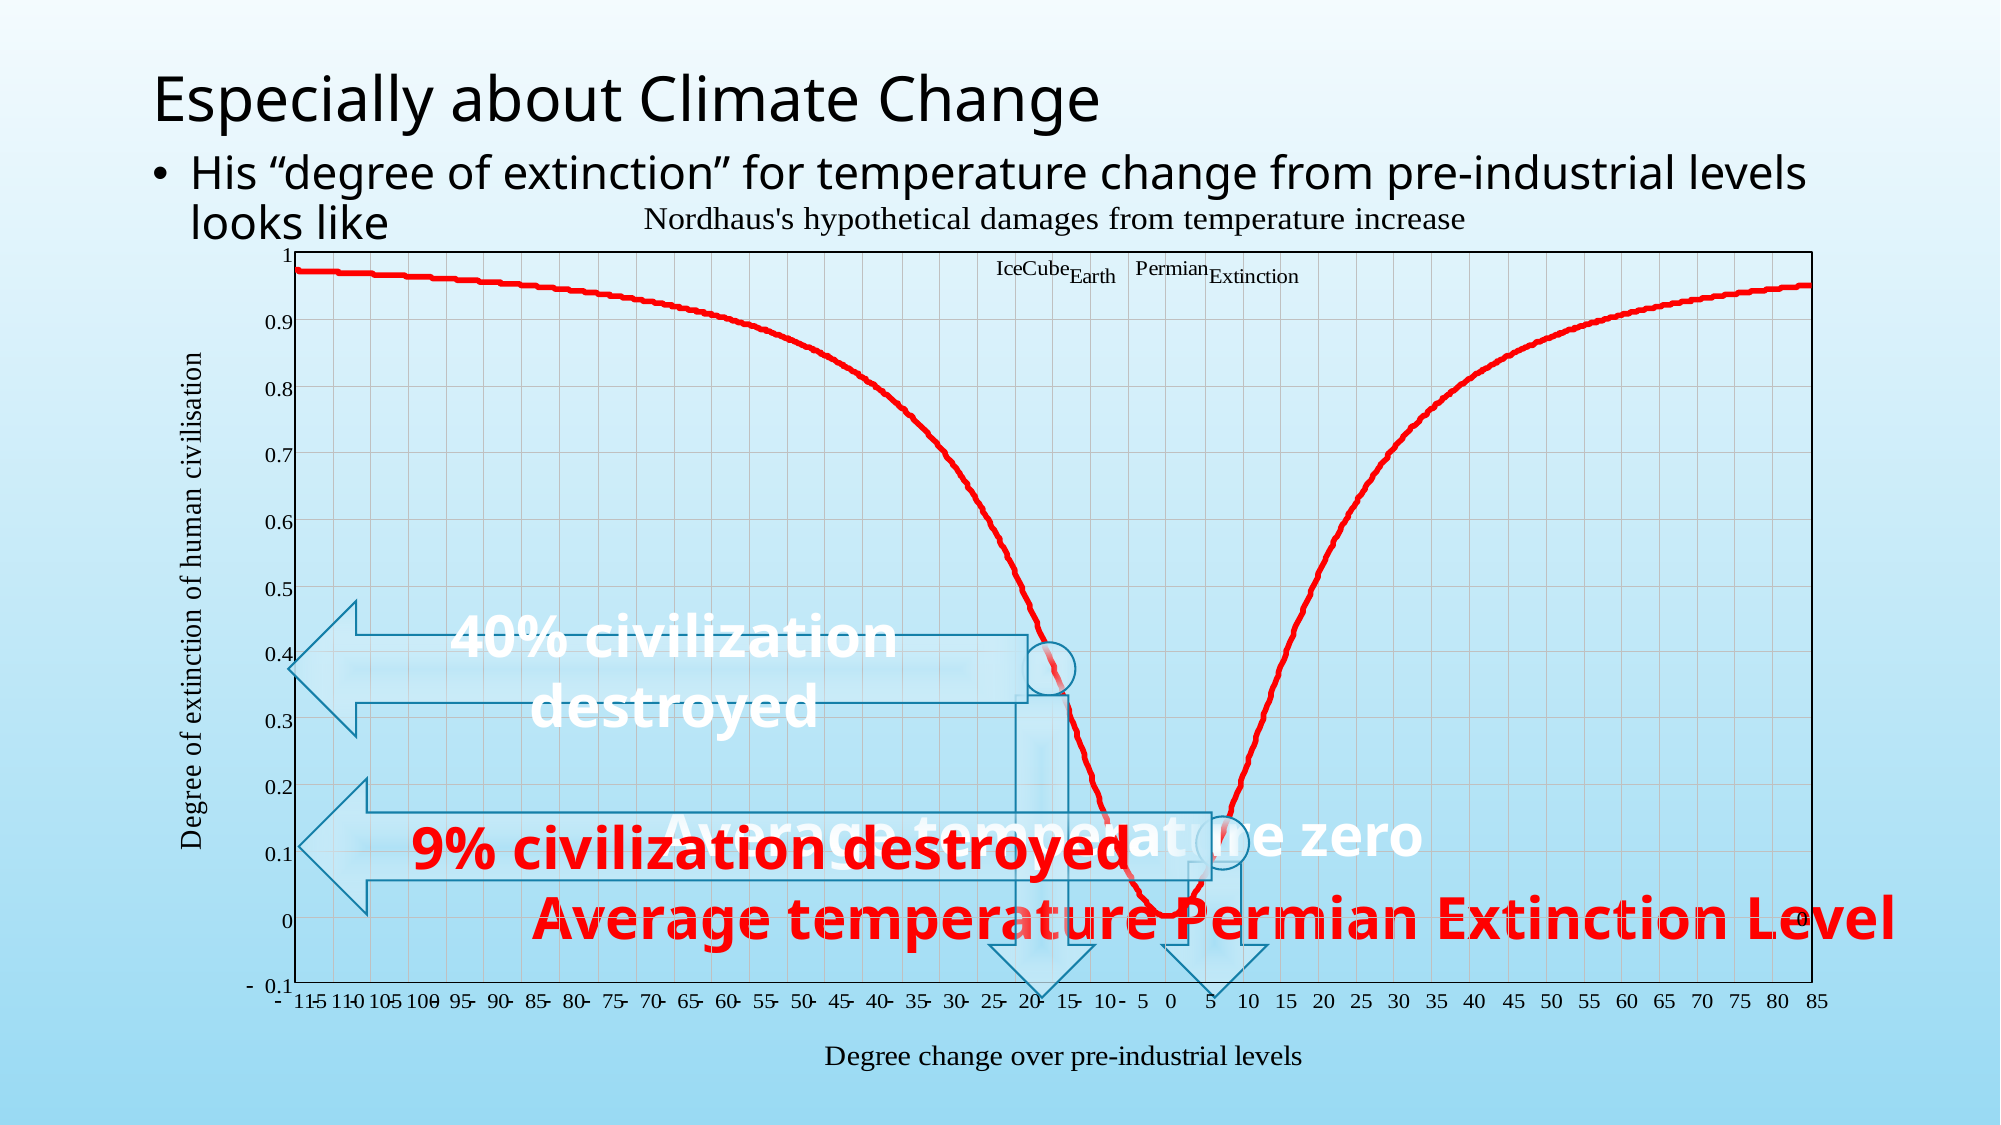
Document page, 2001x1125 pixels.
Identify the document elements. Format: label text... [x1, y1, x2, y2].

list His “degree of extinction” for temperature change from pre-industrial levels looks like [137, 142, 1946, 218]
title Especially about Climate Change [137, 59, 1863, 142]
picture [153, 180, 1863, 1085]
